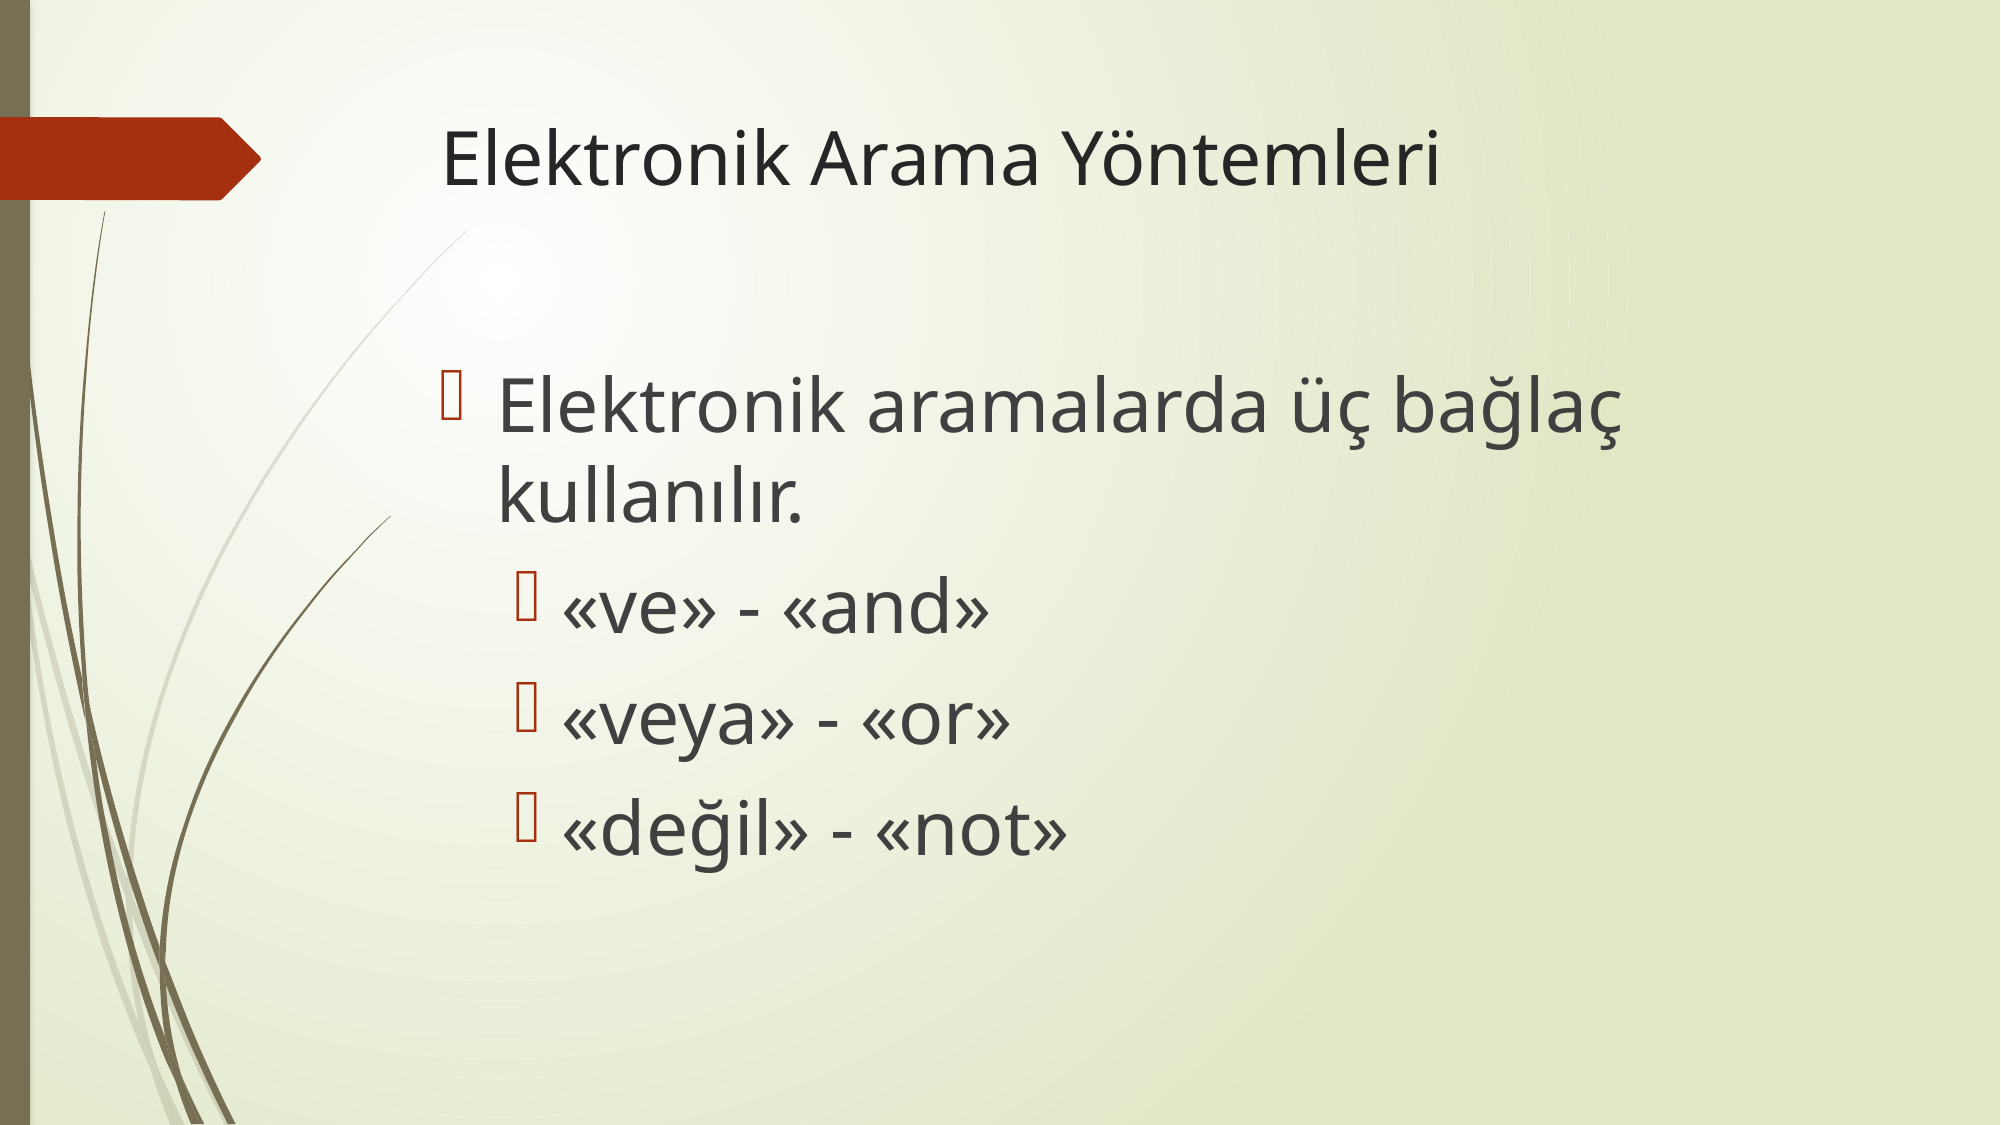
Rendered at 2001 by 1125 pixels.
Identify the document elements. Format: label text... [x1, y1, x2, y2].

title Elektronik Arama Yöntemleri [425, 102, 1888, 313]
list Elektronik aramalarda üç bağlaç kullanılır. «ve» - «and» «veya» - «or» «değil» - «not» [424, 350, 1888, 970]
